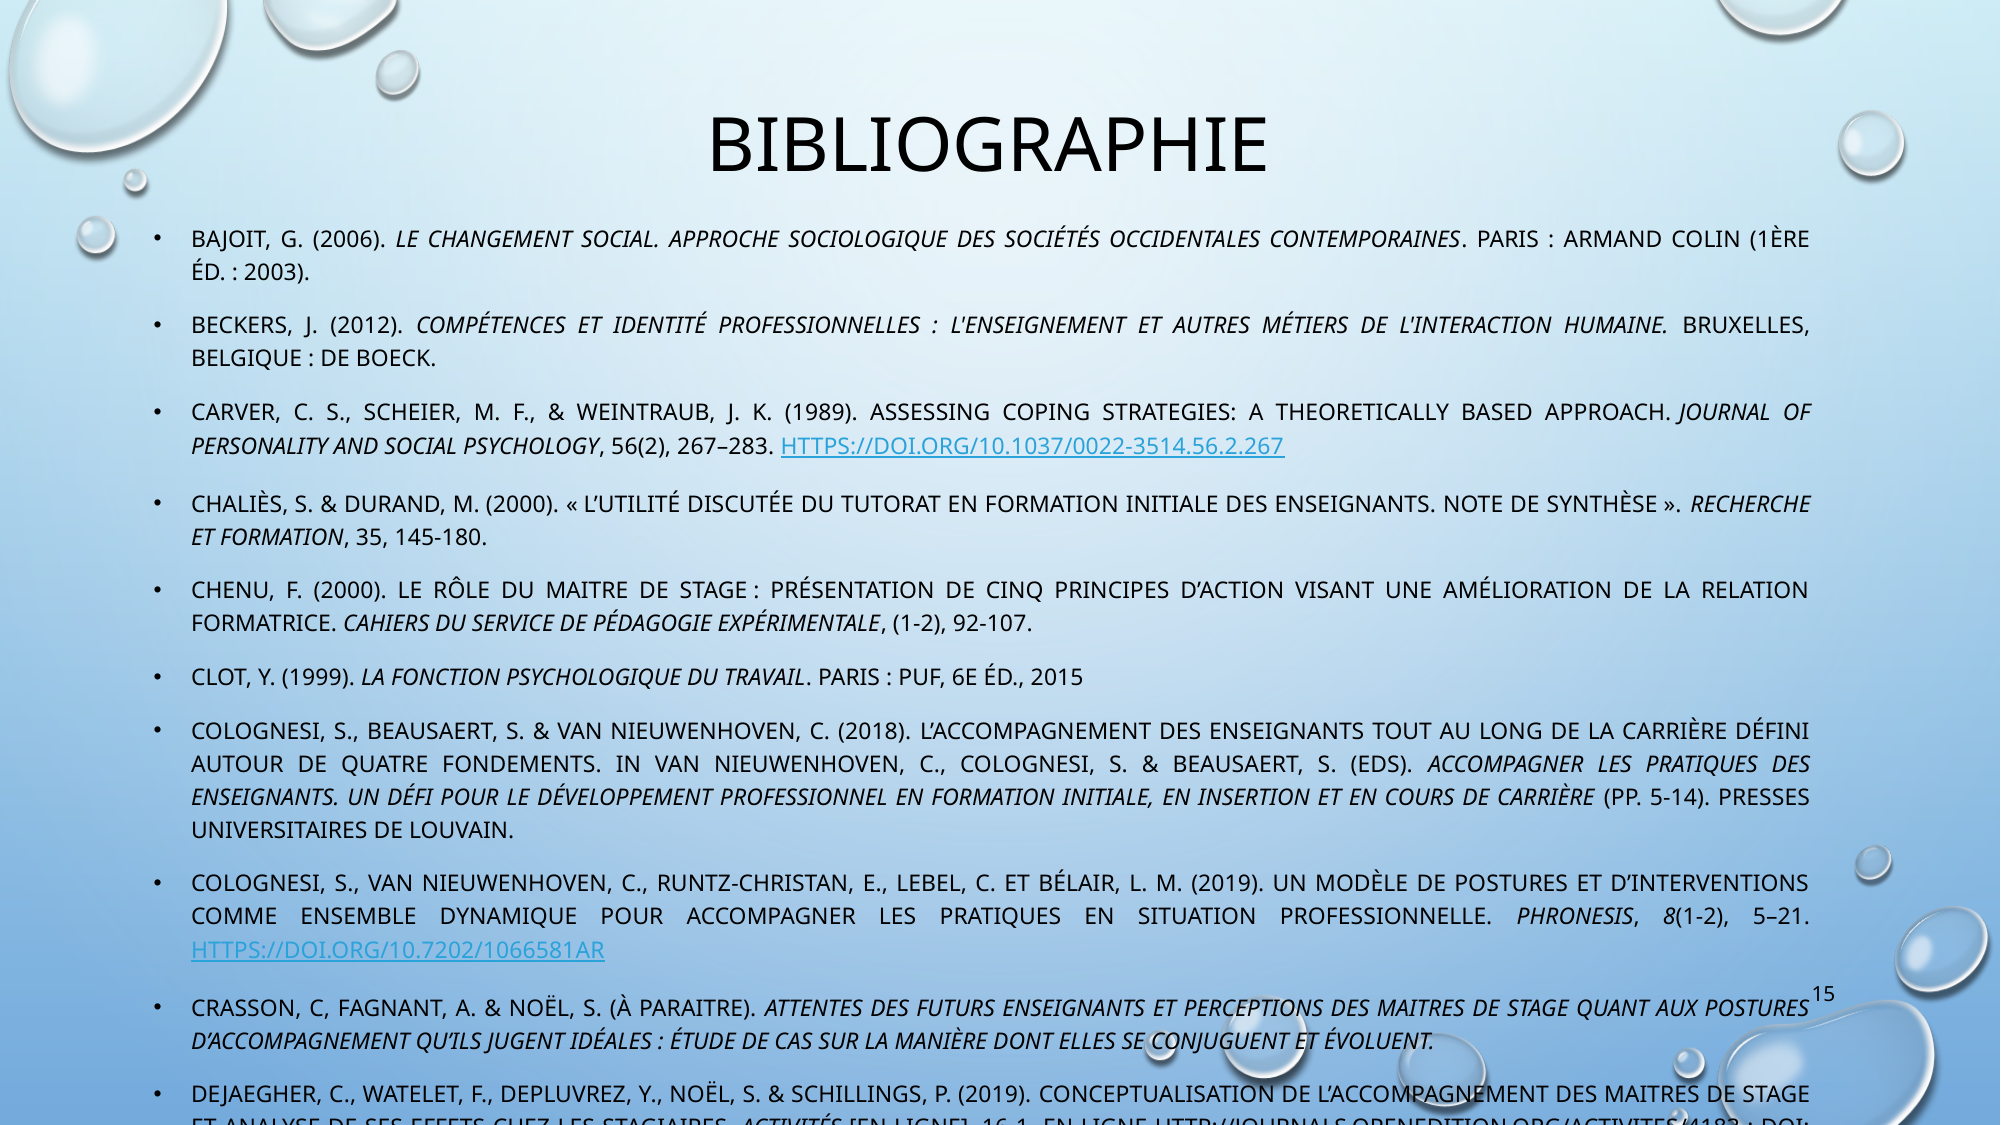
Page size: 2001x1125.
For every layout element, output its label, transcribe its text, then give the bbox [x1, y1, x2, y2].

picture [0, 0, 2000, 1125]
title Bibliographie [138, 16, 1839, 279]
slide_number 15 [1724, 965, 1851, 1025]
list Bajoit, G. (2006). Le changement social. Approche sociologique des sociétés occidentales contemporaines. Paris : Armand Colin (1ère éd. : 2003). Beckers, J. (2012). Compétences et identité professionnelles : L'enseignement et autres métiers de l'interaction humaine. Bruxelles, Belgique : De Boeck. Carver, C. S., Scheier, M. F., & Weintraub, J. K. (1989). Assessing coping strategies: A theoretically based approach. Journal of Personality and Social Psychology, 56(2), 267–283. https://doi.org/10.1037/0022-3514.56.2.267 Chaliès, S. & Durand, M. (2000). « L’utilité discutée du tutorat en formation initiale des enseignants. Note de synthèse ». Recherche et Formation, 35, 145-180. Chenu, F. (2000). Le rôle du maitre de stage : présentation de cinq principes d’action visant une amélioration de la relation formatrice. Cahiers du Service de Pédagogie expérimentale, (1-2), 92-107. Clot, Y. (1999). La fonction psychologique du travail. Paris : PUF, 6e éd., 2015 Colognesi, S., Beausaert, S. & Van Nieuwenhoven, C. (2018). L’accompagnement des enseignants tout au long de la carrière défini autour de quatre fondements. In Van Nieuwenhoven, C., Colognesi, S. & Beausaert, S. (Eds). Accompagner les pratiques des enseignants. Un défi pour le développement professionnel en formation initiale, en insertion et en cours de carrière (pp. 5-14). Presses Universitaires de Louvain. Colognesi, S., Van Nieuwenhoven, C., Runtz-Christan, E., Lebel, C. et Bélair, L. M. (2019). Un modèle de postures et d’interventions comme ensemble dynamique pour accompagner les pratiques en situation professionnelle. Phronesis, 8(1-2), 5–21. https://doi.org/10.7202/1066581ar Crasson, c, fagnant, a. & noël, s. (à paraitre). Attentes des futurs enseignants et perceptions des maitres de stage quant aux postures d’accompagnement qu’ils jugent idéales : Étude de cas sur la manière dont elles se conjuguent et évoluent. Dejaegher, C., Watelet, F., Depluvrez, Y., Noël, S. & Schillings, P. (2019). Conceptualisation de l’accompagnement des maitres de stage et analyse de ses effets chez les stagiaires. Activités [En ligne], 16-1. En ligne http://journals.openedition.org/activites/4183 ; doi: 10.4000/activites.4183 Dugal, J.-P. (2009). Attitudes dans les entretiens conseils et formation des conseillers pédagogiques. Travail et formation en éducation, 4. [138, 211, 1826, 1052]
